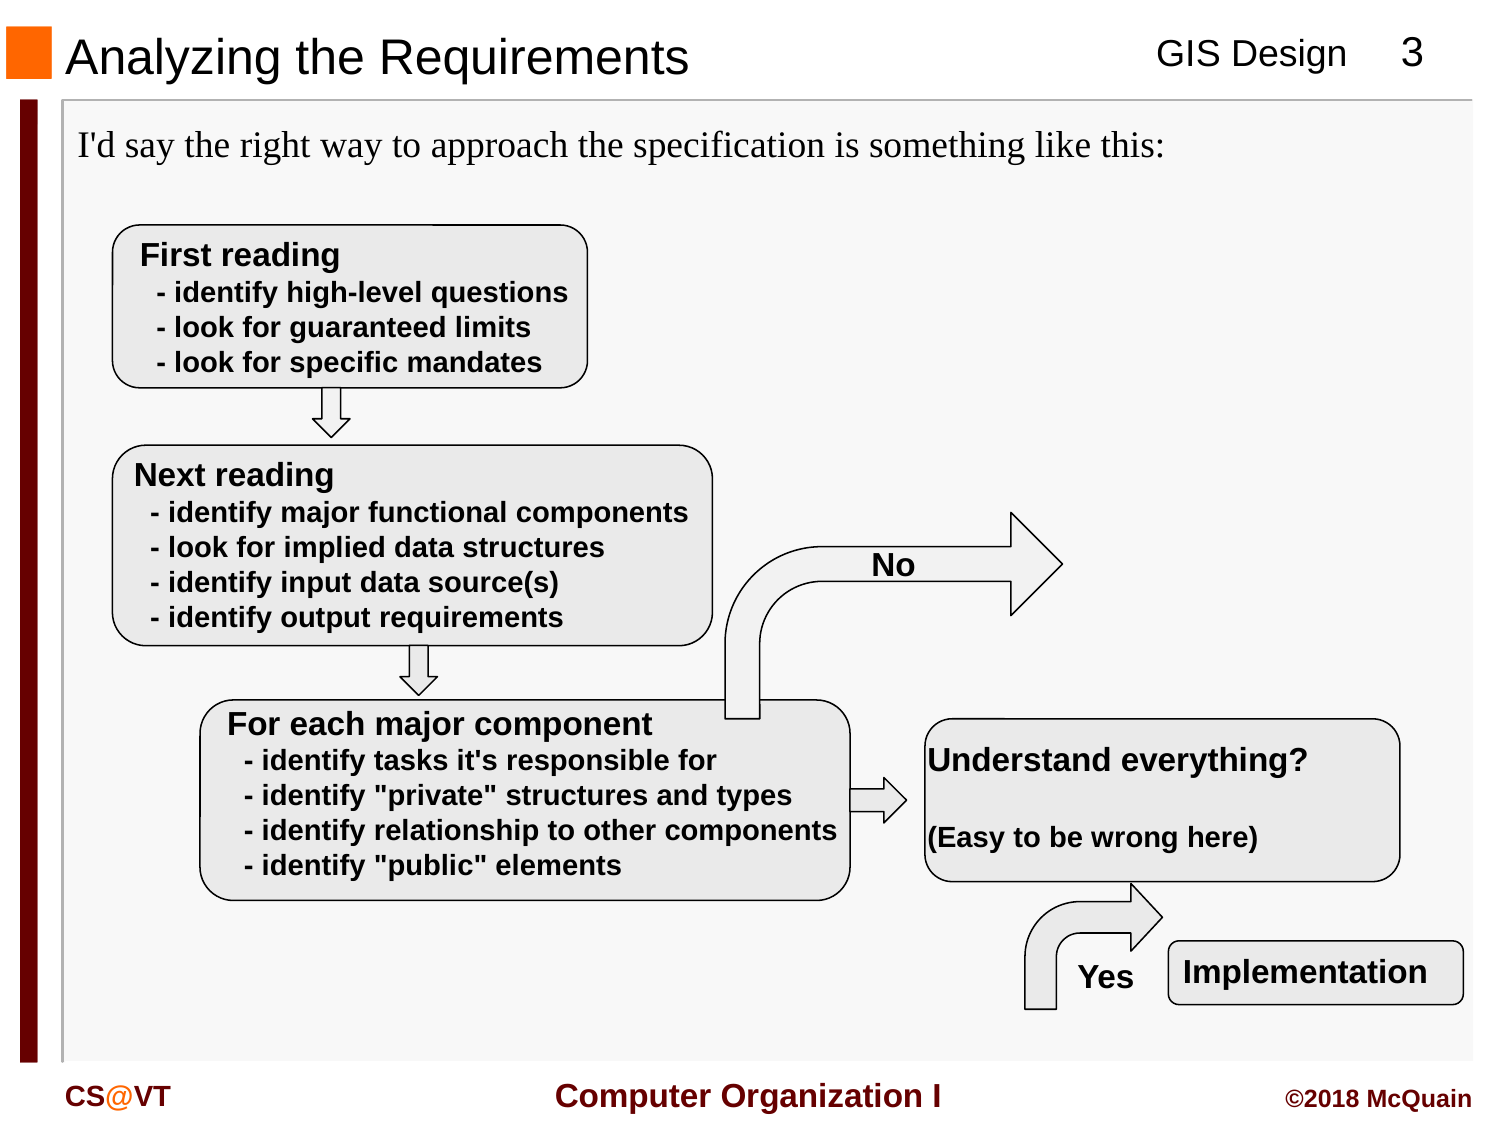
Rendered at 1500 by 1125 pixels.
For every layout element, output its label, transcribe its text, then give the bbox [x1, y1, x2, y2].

text_box No [856, 535, 957, 591]
text_box [312, 397, 351, 438]
text_box [399, 655, 438, 692]
text_box I'd say the right way to approach the specification is something like this: [62, 112, 1463, 173]
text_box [912, 718, 1401, 882]
text_box [1024, 891, 1163, 1010]
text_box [199, 694, 857, 901]
text_box Analyzing the Requirements [50, 26, 1000, 83]
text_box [112, 444, 713, 646]
text_box [725, 546, 856, 692]
text_box [861, 777, 907, 823]
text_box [112, 224, 588, 389]
text_box [957, 512, 1063, 616]
text_box Yes [1062, 947, 1162, 1003]
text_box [1167, 940, 1464, 1005]
